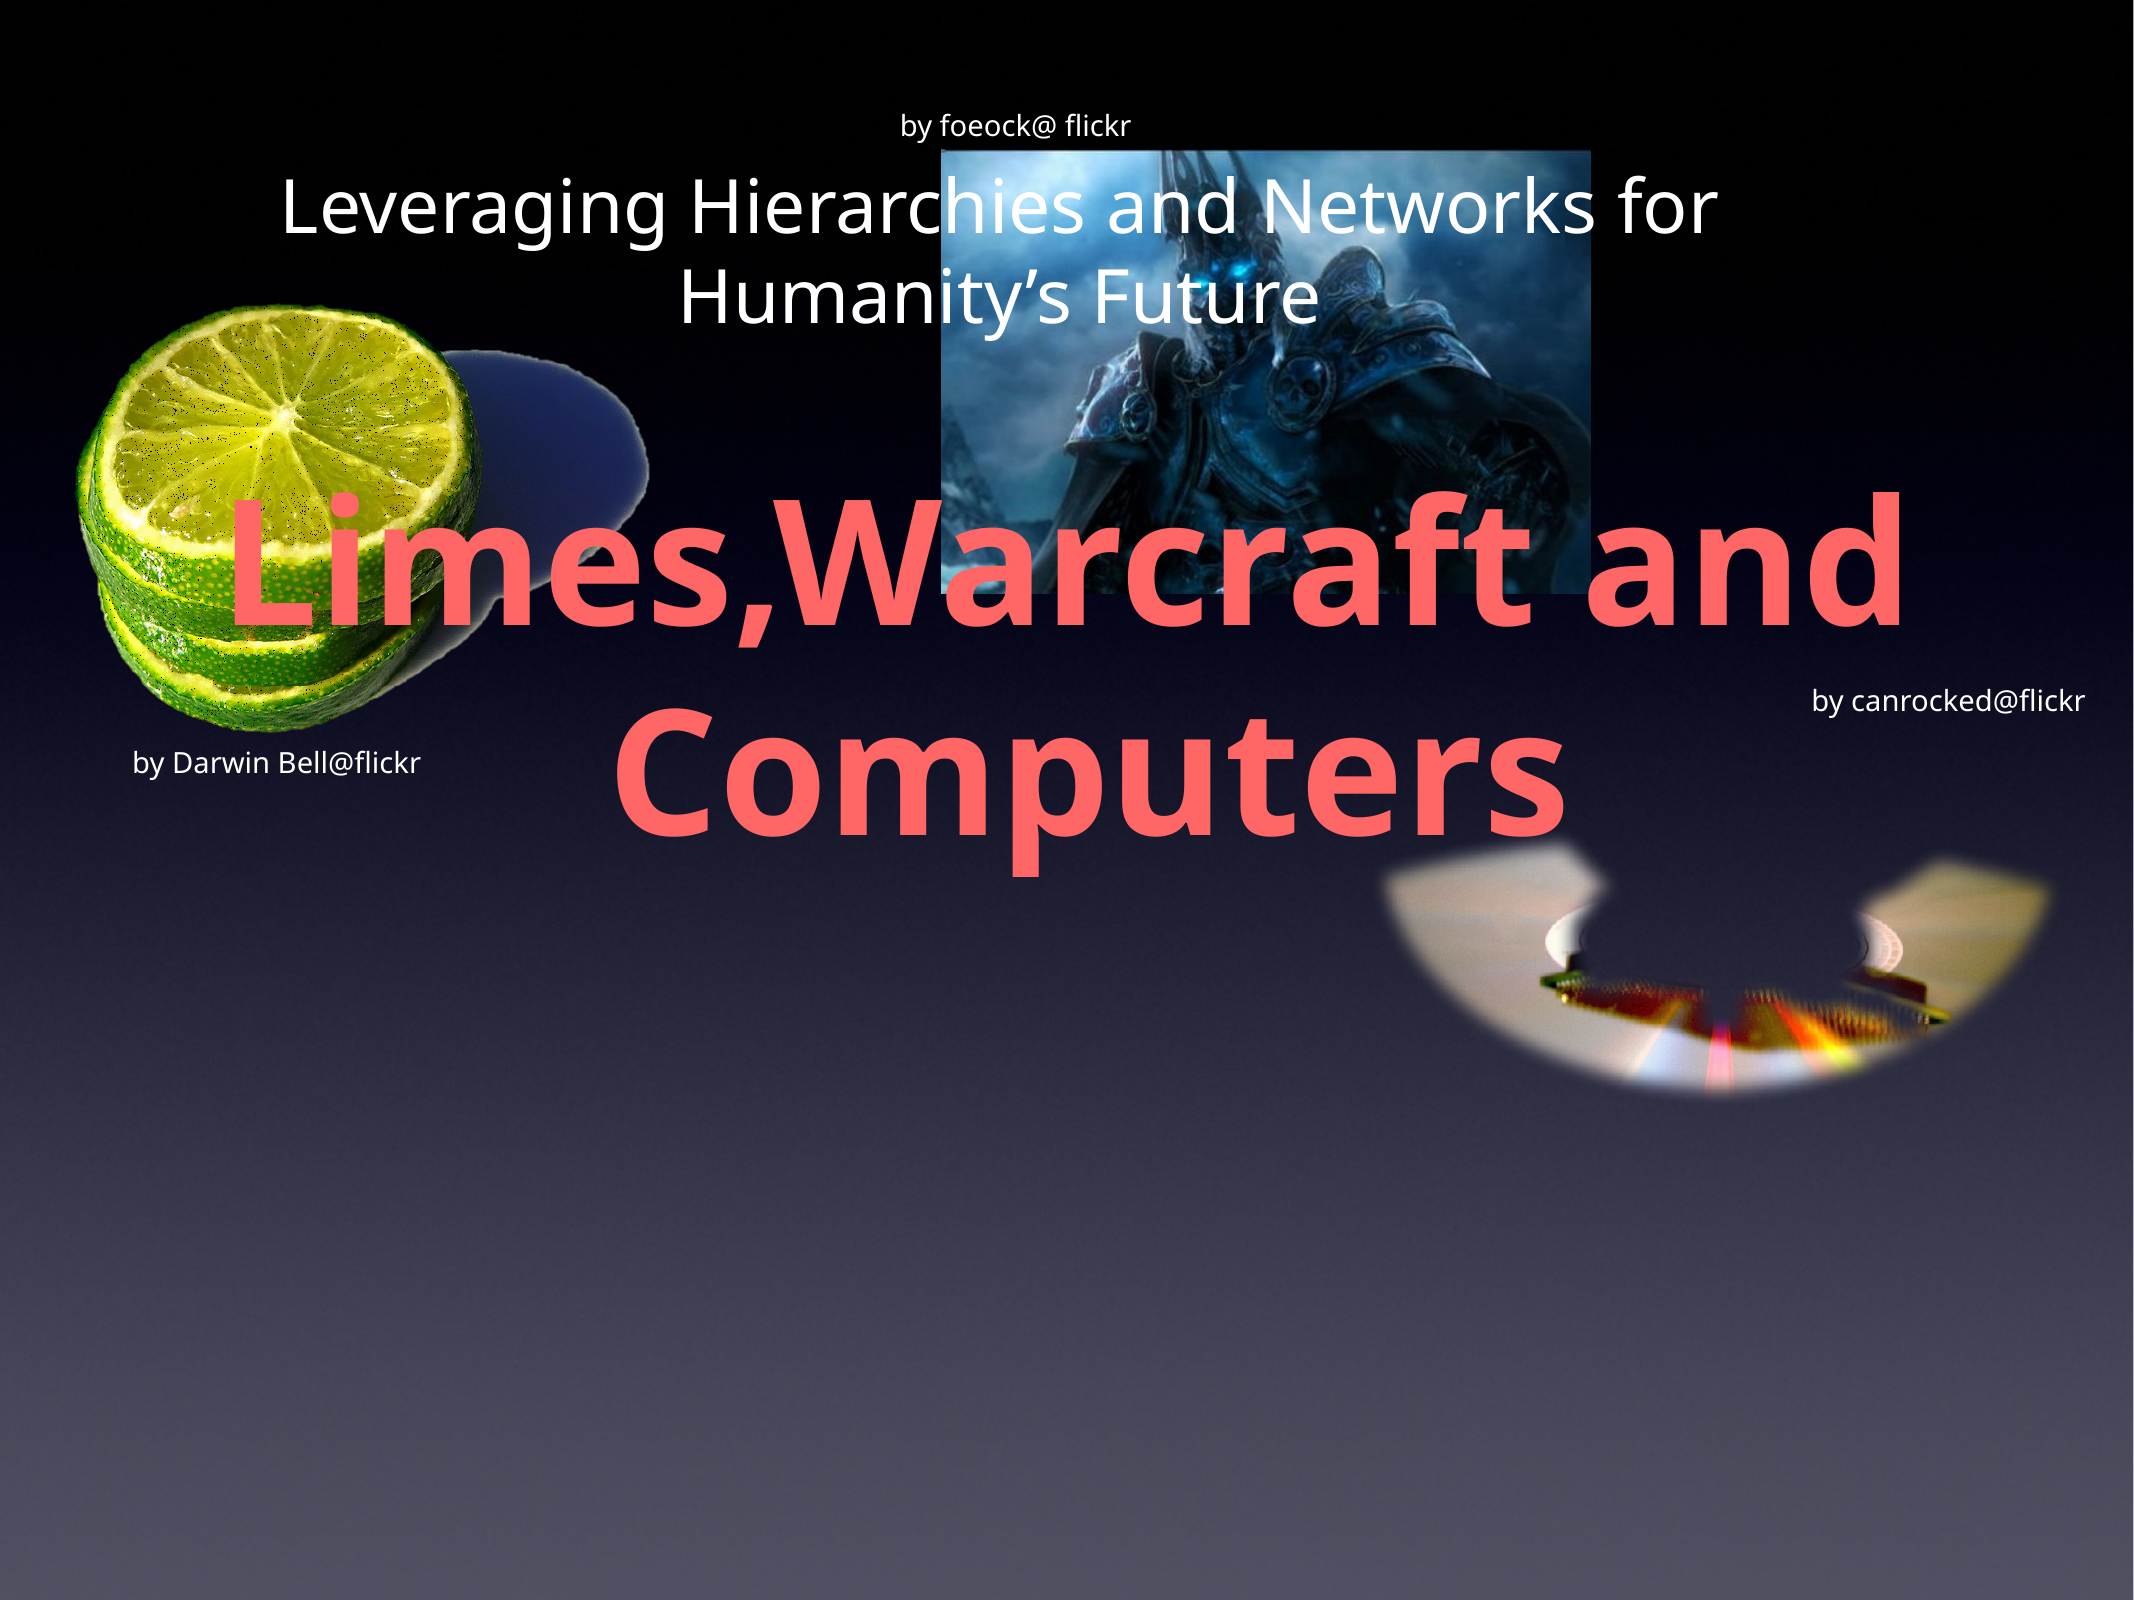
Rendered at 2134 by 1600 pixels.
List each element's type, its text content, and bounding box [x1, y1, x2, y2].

title Limes,Warcraft and Computers [208, 337, 1925, 880]
list Leveraging Hierarchies and Networks for Humanity’s Future [1591, 150, 1859, 336]
text_box by canrocked@flickr [2074, 674, 2101, 725]
text_box by foeock@ flickr [885, 99, 1147, 150]
list Leveraging Hierarchies and Networks for Humanity’s Future [141, 150, 939, 336]
picture [0, 0, 2134, 1600]
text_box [66, 299, 659, 789]
